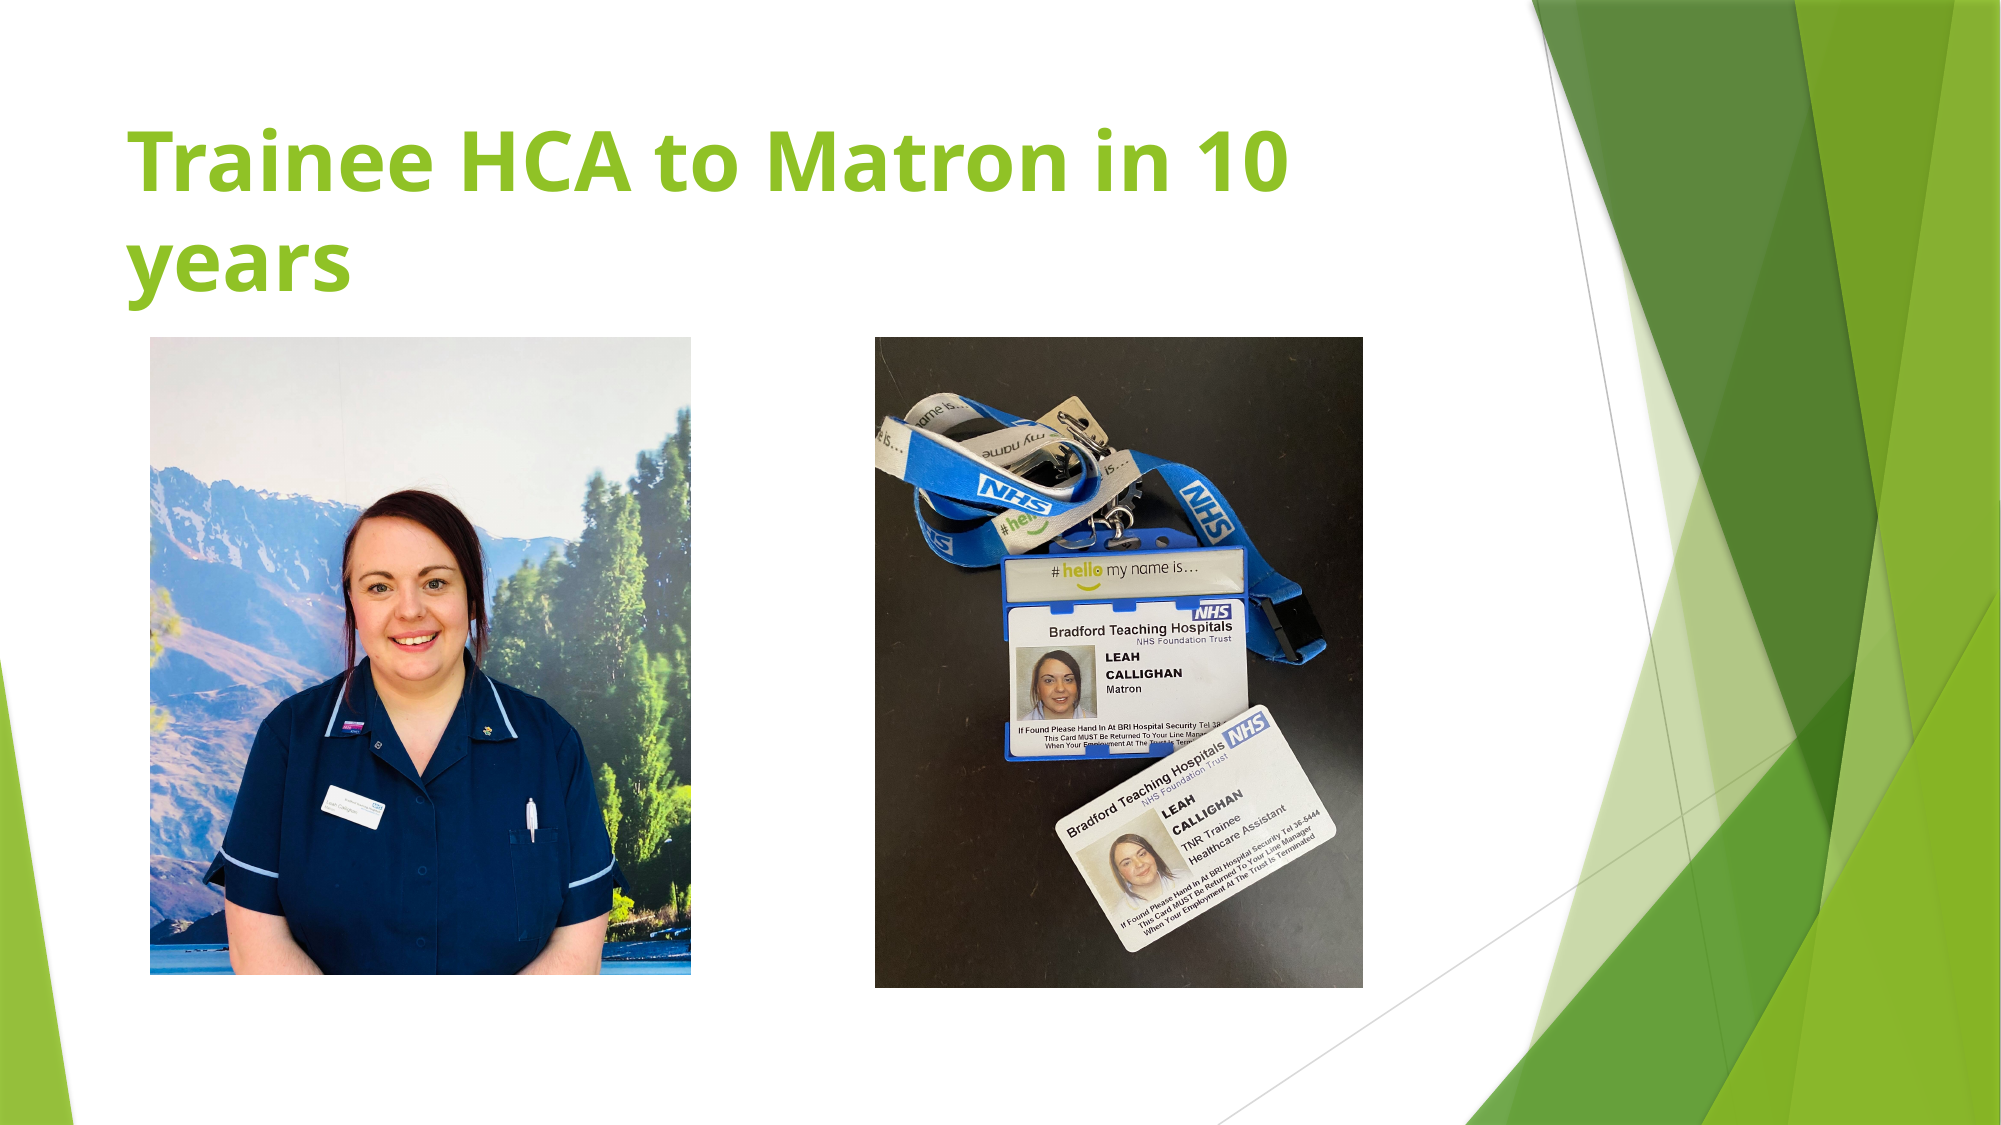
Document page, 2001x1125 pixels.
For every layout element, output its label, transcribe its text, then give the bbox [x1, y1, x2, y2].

picture [874, 336, 1363, 988]
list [149, 336, 691, 975]
title Trainee HCA to Matron in 10 years [111, 99, 1522, 317]
